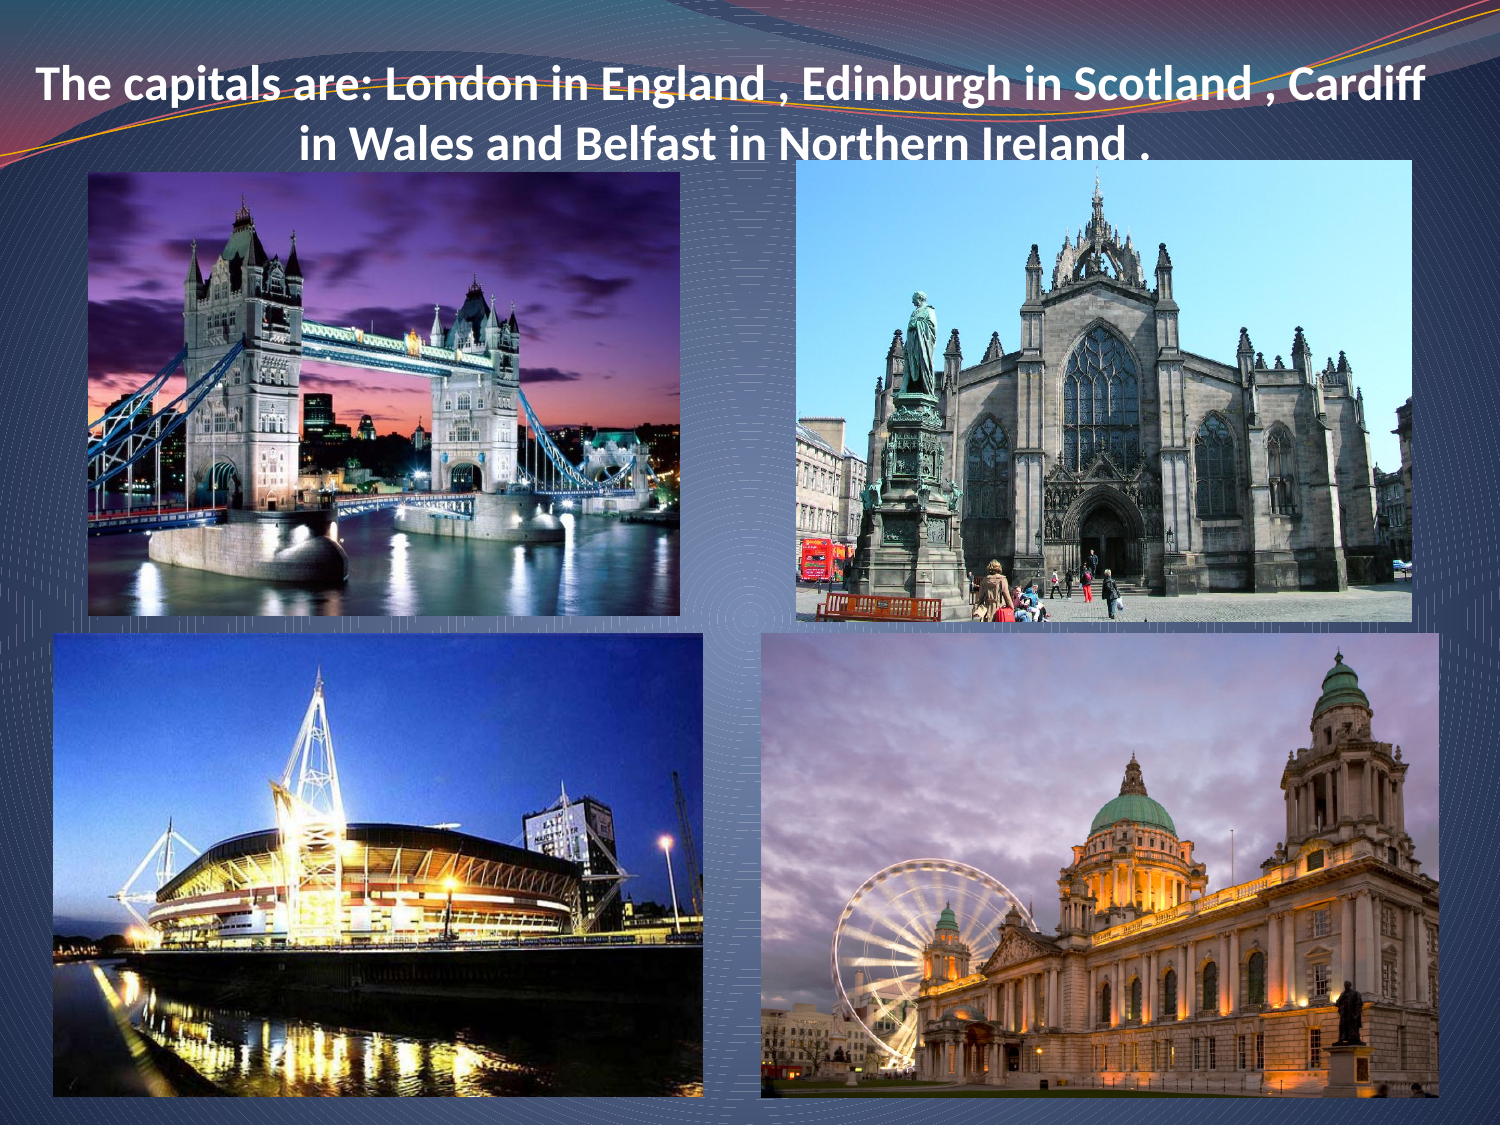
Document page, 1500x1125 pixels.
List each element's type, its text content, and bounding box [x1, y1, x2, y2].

picture [52, 633, 703, 1097]
title The capitals are: London in England , Edinburgh in Scotland , Cardiff in Wales and Belfast in Northern Ireland . [29, 42, 1436, 231]
picture [796, 160, 1412, 622]
picture [761, 633, 1439, 1099]
picture [88, 172, 680, 616]
